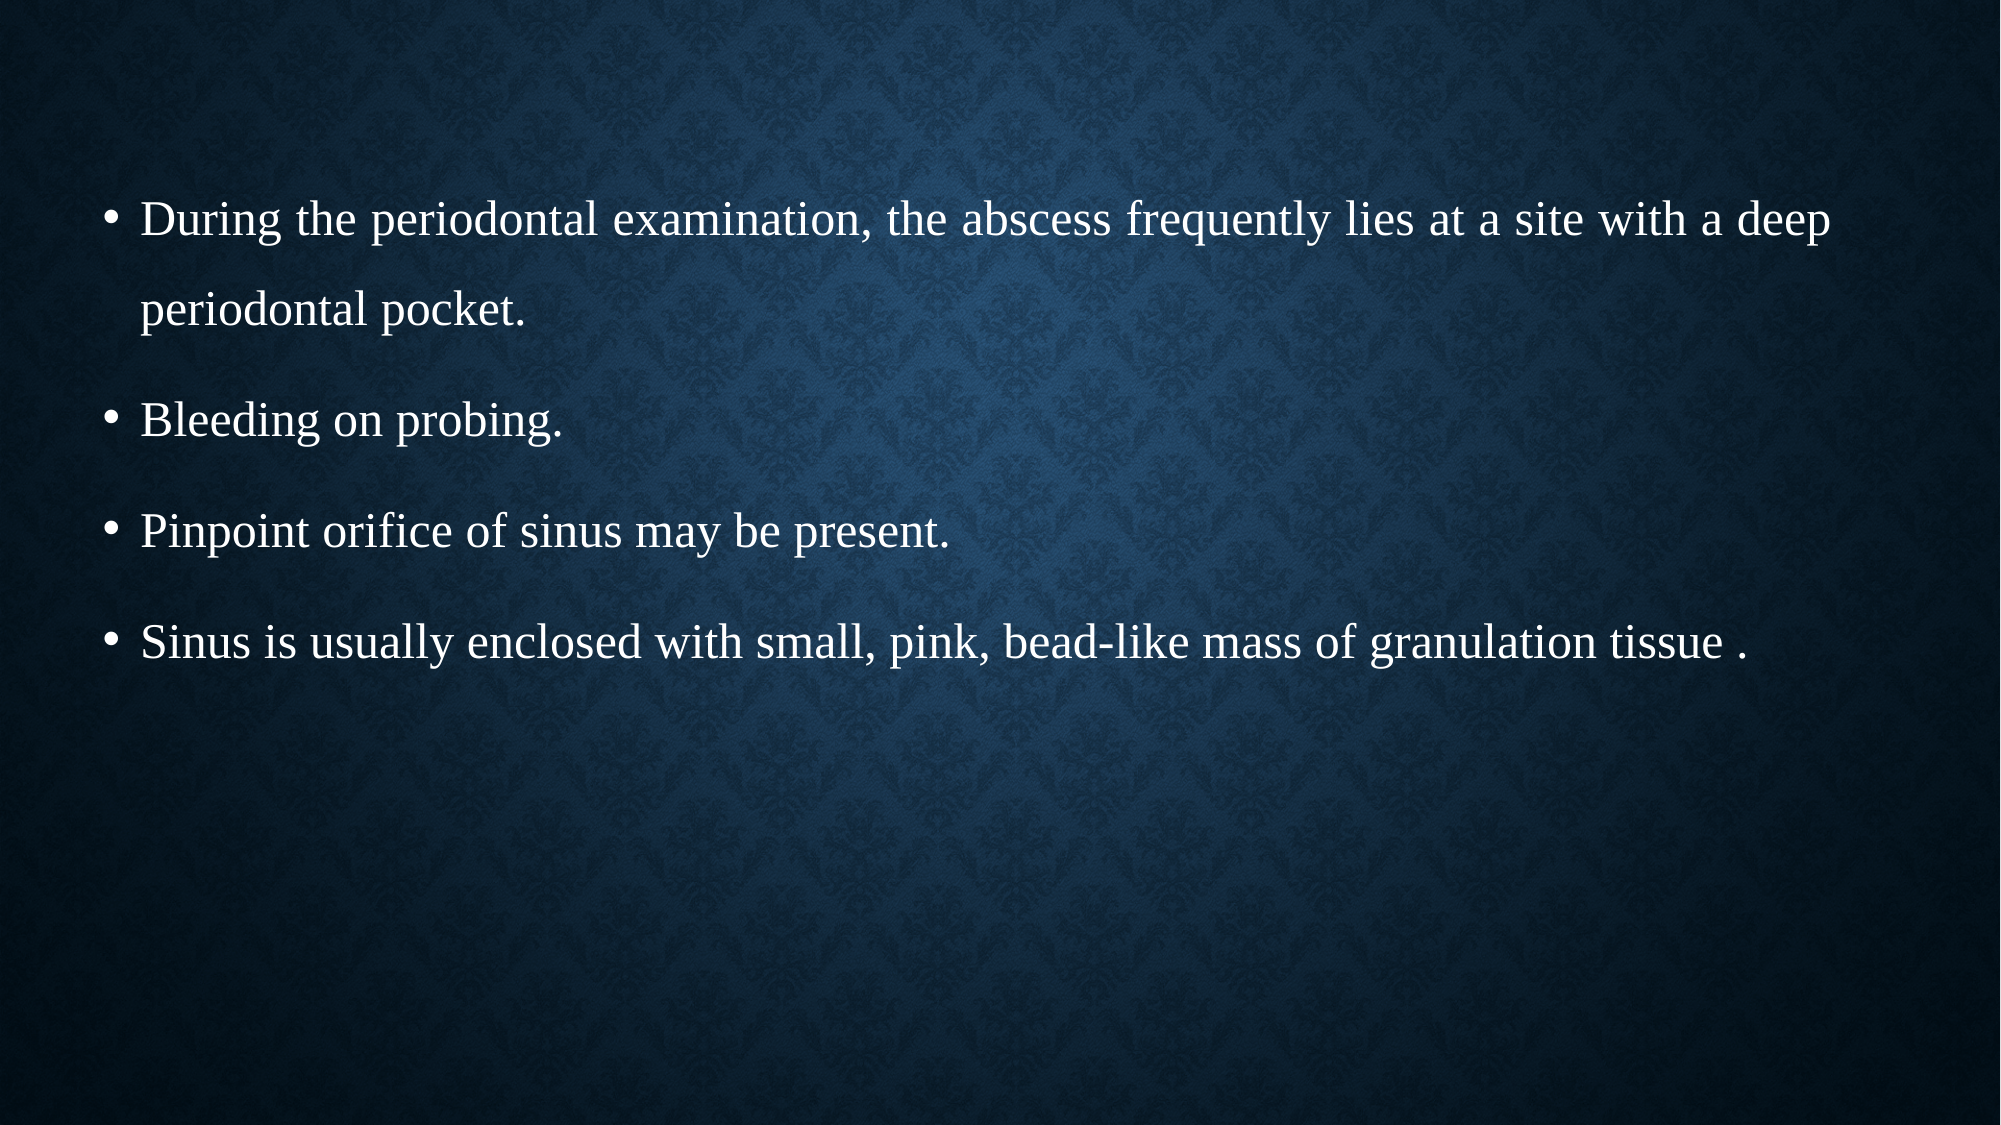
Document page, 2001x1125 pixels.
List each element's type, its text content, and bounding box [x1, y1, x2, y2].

list During the periodontal examination, the abscess frequently lies at a site with a deep periodontal pocket. Bleeding on probing. Pinpoint orifice of sinus may be present. Sinus is usually enclosed with small, pink, bead-like mass of granulation tissue . [87, 148, 1849, 950]
